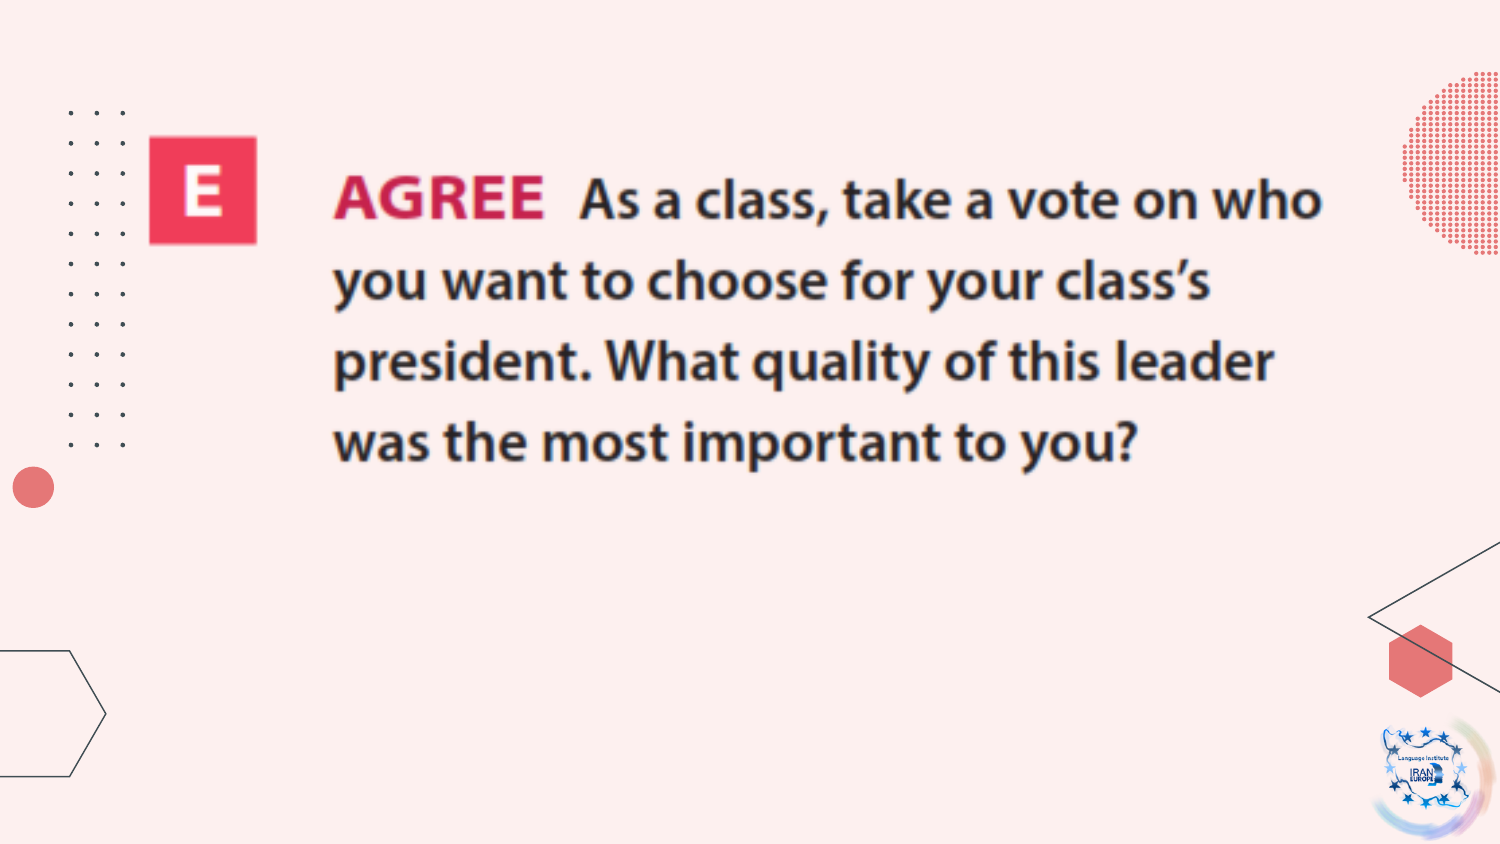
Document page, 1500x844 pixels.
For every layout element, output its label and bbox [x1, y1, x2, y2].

picture [126, 112, 1399, 535]
picture [1364, 711, 1500, 844]
